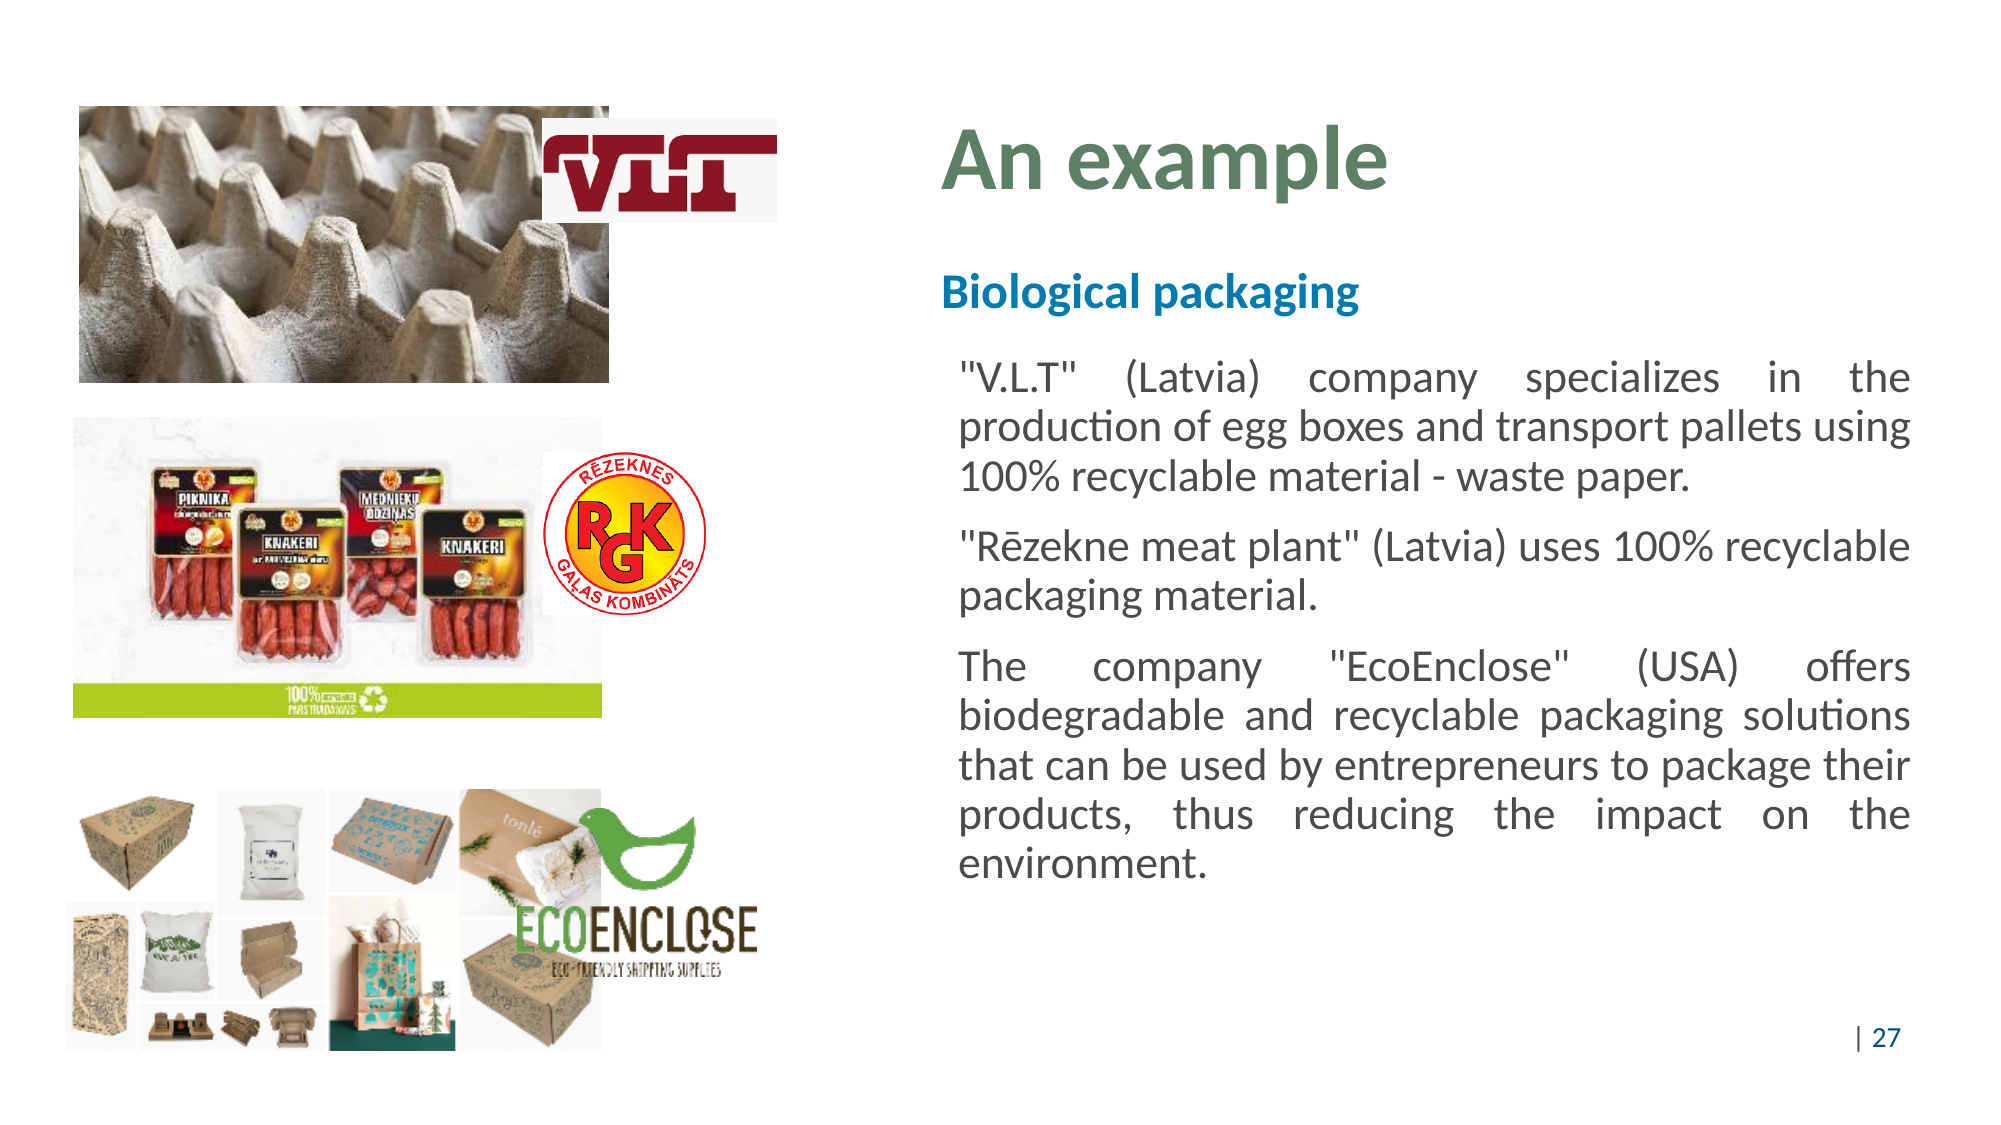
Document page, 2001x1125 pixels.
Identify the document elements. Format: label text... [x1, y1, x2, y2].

list Biological packaging [926, 257, 1693, 413]
picture [66, 789, 757, 1051]
picture [79, 106, 778, 383]
list An example [926, 102, 1693, 257]
picture [73, 417, 706, 718]
list "V.L.T" (Latvia) company specializes in the production of egg boxes and transport pallets using 100% recyclable material - waste paper. "Rēzekne meat plant" (Latvia) uses 100% recyclable packaging material. The company "EcoEnclose" (USA) offers biodegradable and recyclable packaging solutions that can be used by entrepreneurs to package their products, thus reducing the impact on the environment. [943, 345, 1927, 1006]
